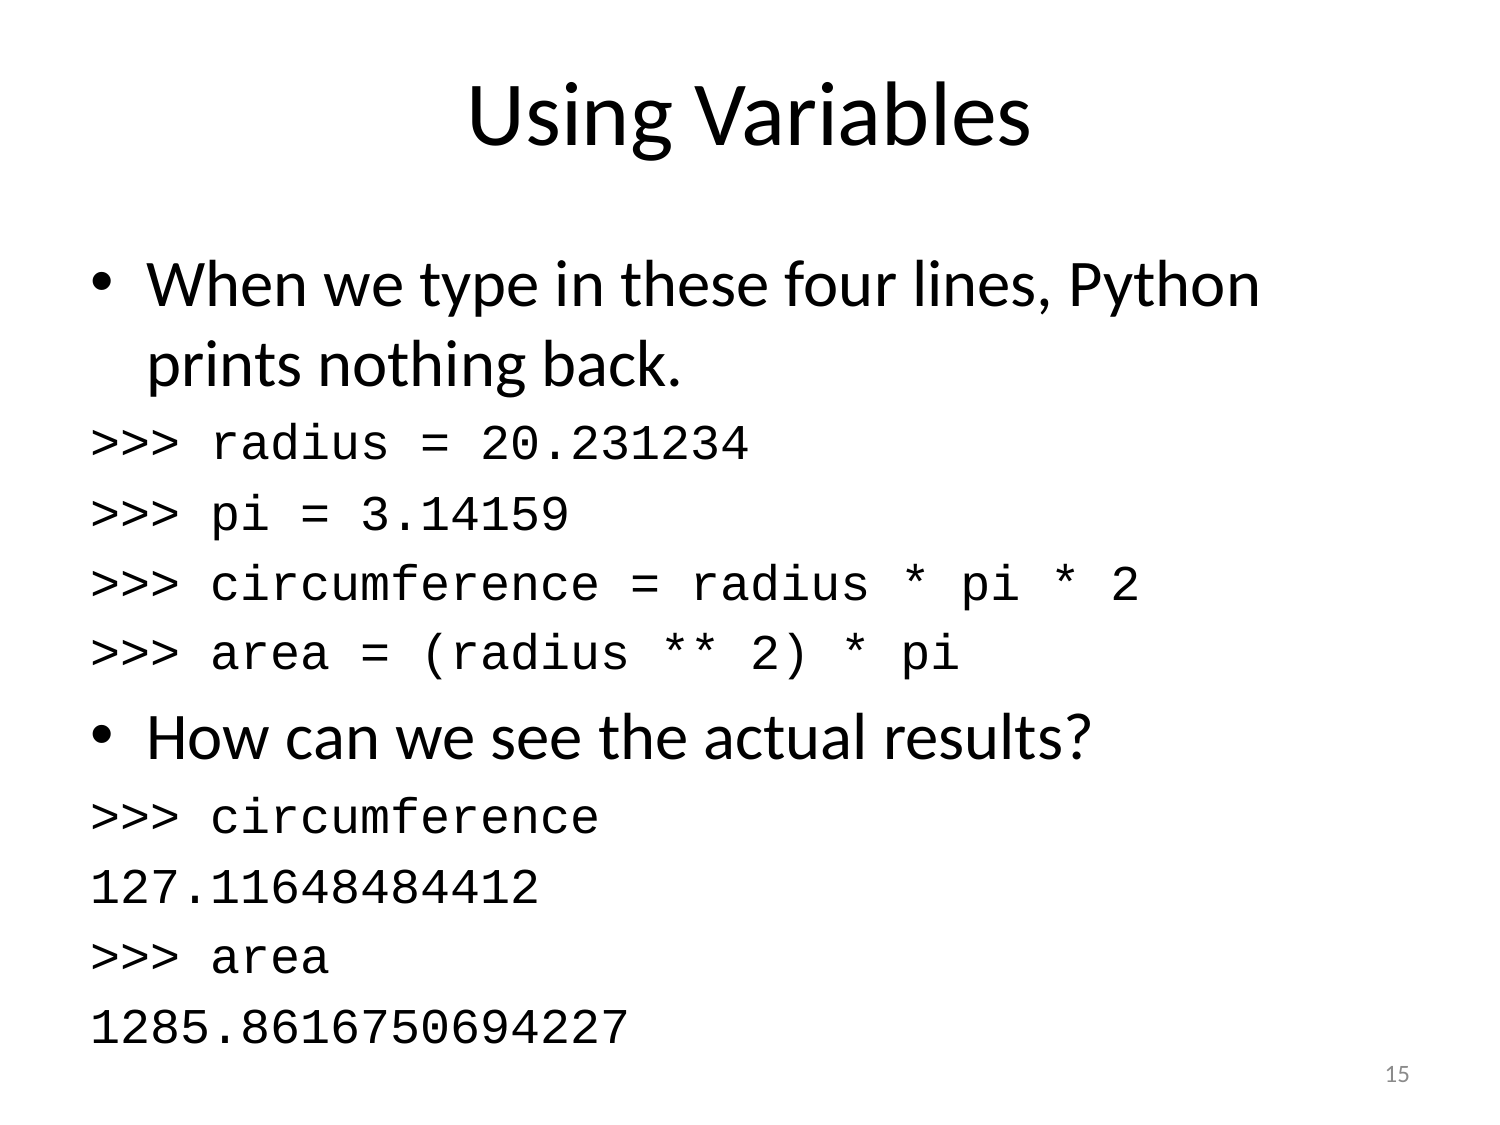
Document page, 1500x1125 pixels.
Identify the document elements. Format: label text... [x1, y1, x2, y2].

list When we type in these four lines, Python prints nothing back. >>> radius = 20.231234 >>> pi = 3.14159 >>> circumference = radius * pi * 2 >>> area = (radius ** 2) * pi How can we see the actual results? >>> circumference 127.11648484412 >>> area 1285.8616750694227 [75, 232, 1425, 975]
slide_number 15 [1074, 1042, 1425, 1103]
title Using Variables [75, 15, 1425, 203]
